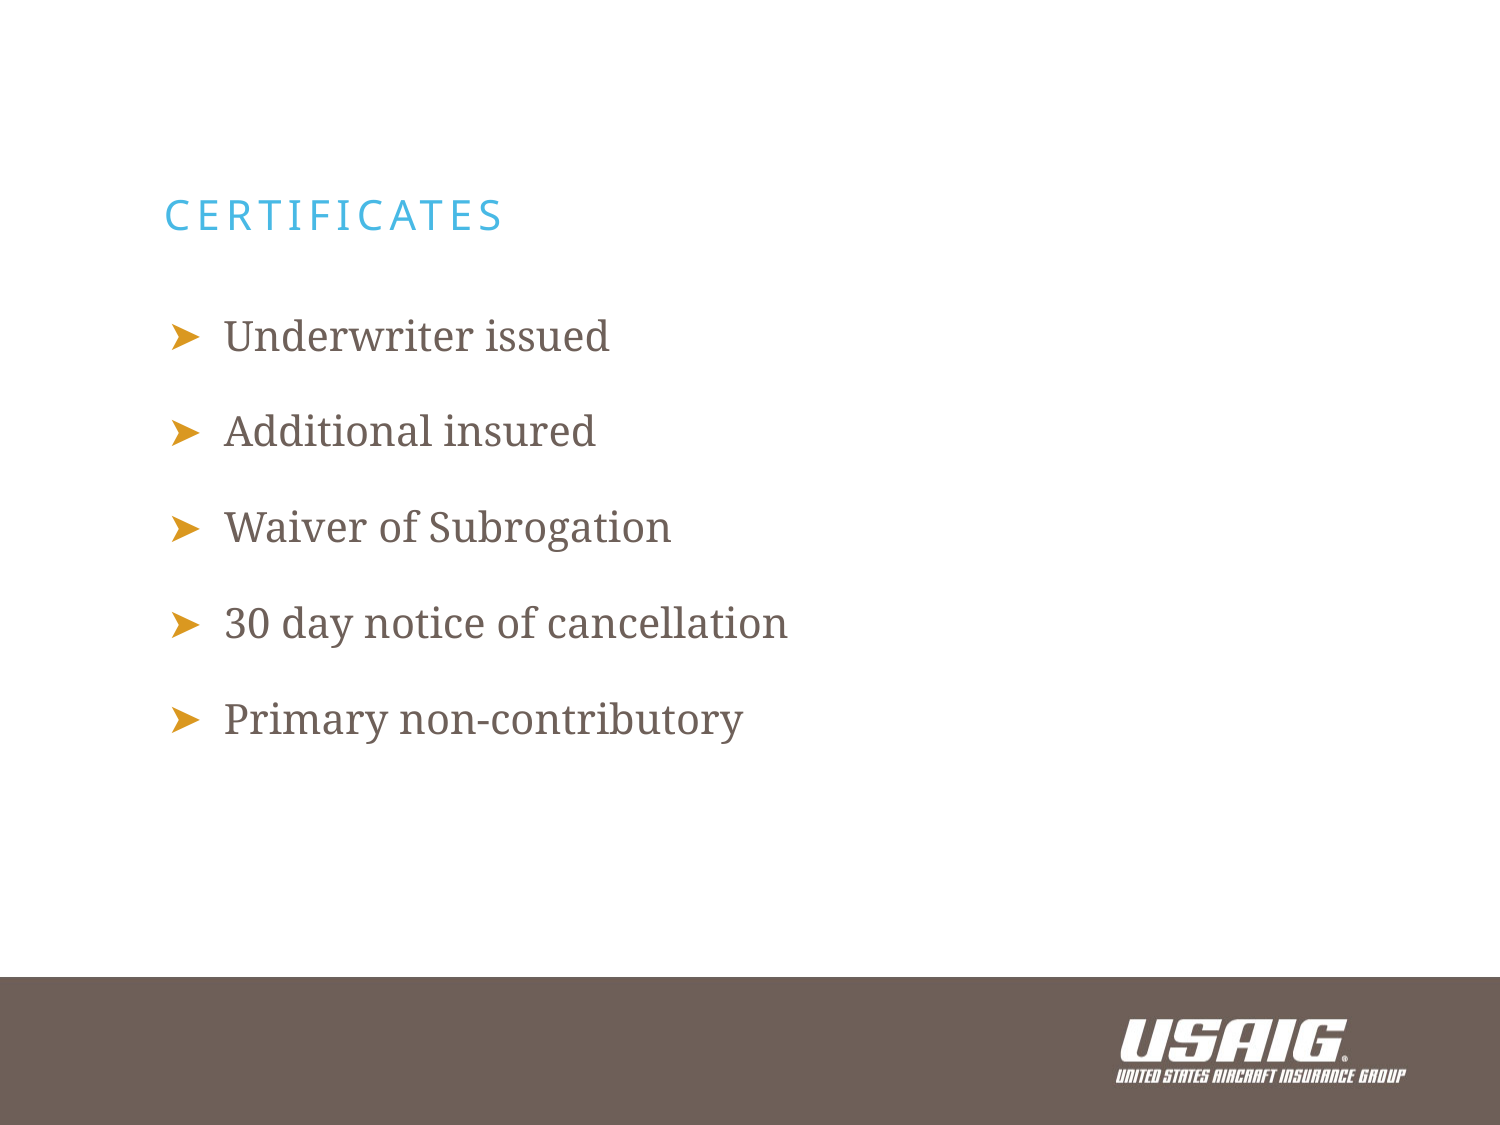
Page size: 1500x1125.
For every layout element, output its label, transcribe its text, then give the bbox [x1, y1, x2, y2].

picture [0, 976, 1500, 1125]
list Certificates [149, 180, 1334, 260]
list Underwriter issued Additional insured Waiver of Subrogation 30 day notice of cancellation Primary non-contributory [149, 301, 1334, 759]
